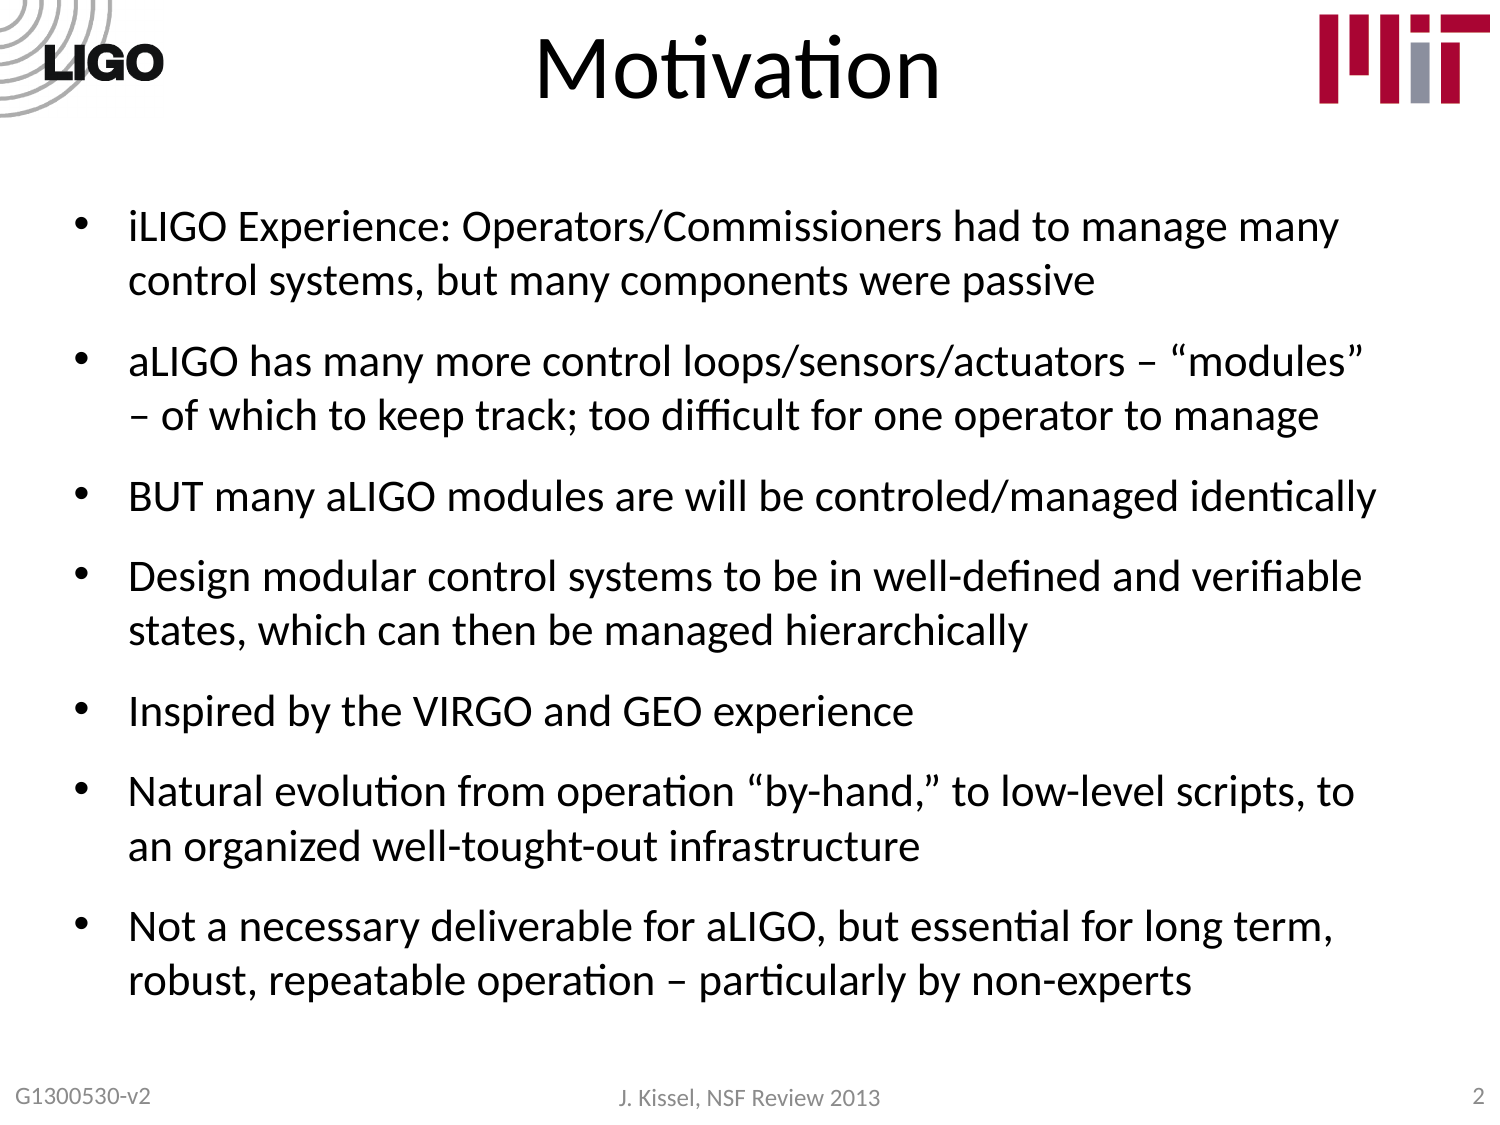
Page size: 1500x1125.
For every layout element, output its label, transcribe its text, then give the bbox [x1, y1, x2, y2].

text_box Motivation [519, 0, 958, 125]
picture [0, 0, 164, 118]
slide_number G1300530-v2 [0, 1065, 350, 1125]
list iLIGO Experience: Operators/Commissioners had to manage many control systems, but many components were passive aLIGO has many more control loops/sensors/actuators – “modules” – of which to keep track; too difficult for one operator to manage BUT many aLIGO modules are will be controled/managed identically Design modular control systems to be in well-defined and verifiable states, which can then be managed hierarchically Inspired by the VIRGO and GEO experience Natural evolution from operation “by-hand,” to low-level scripts, to an organized well-tought-out infrastructure Not a necessary deliverable for aLIGO, but essential for long term, robust, repeatable operation – particularly by non-experts [58, 188, 1409, 1032]
picture [1300, 0, 1500, 118]
footer J. Kissel, NSF Review 2013 [512, 1066, 988, 1125]
slide_number 2 [1149, 1065, 1500, 1125]
